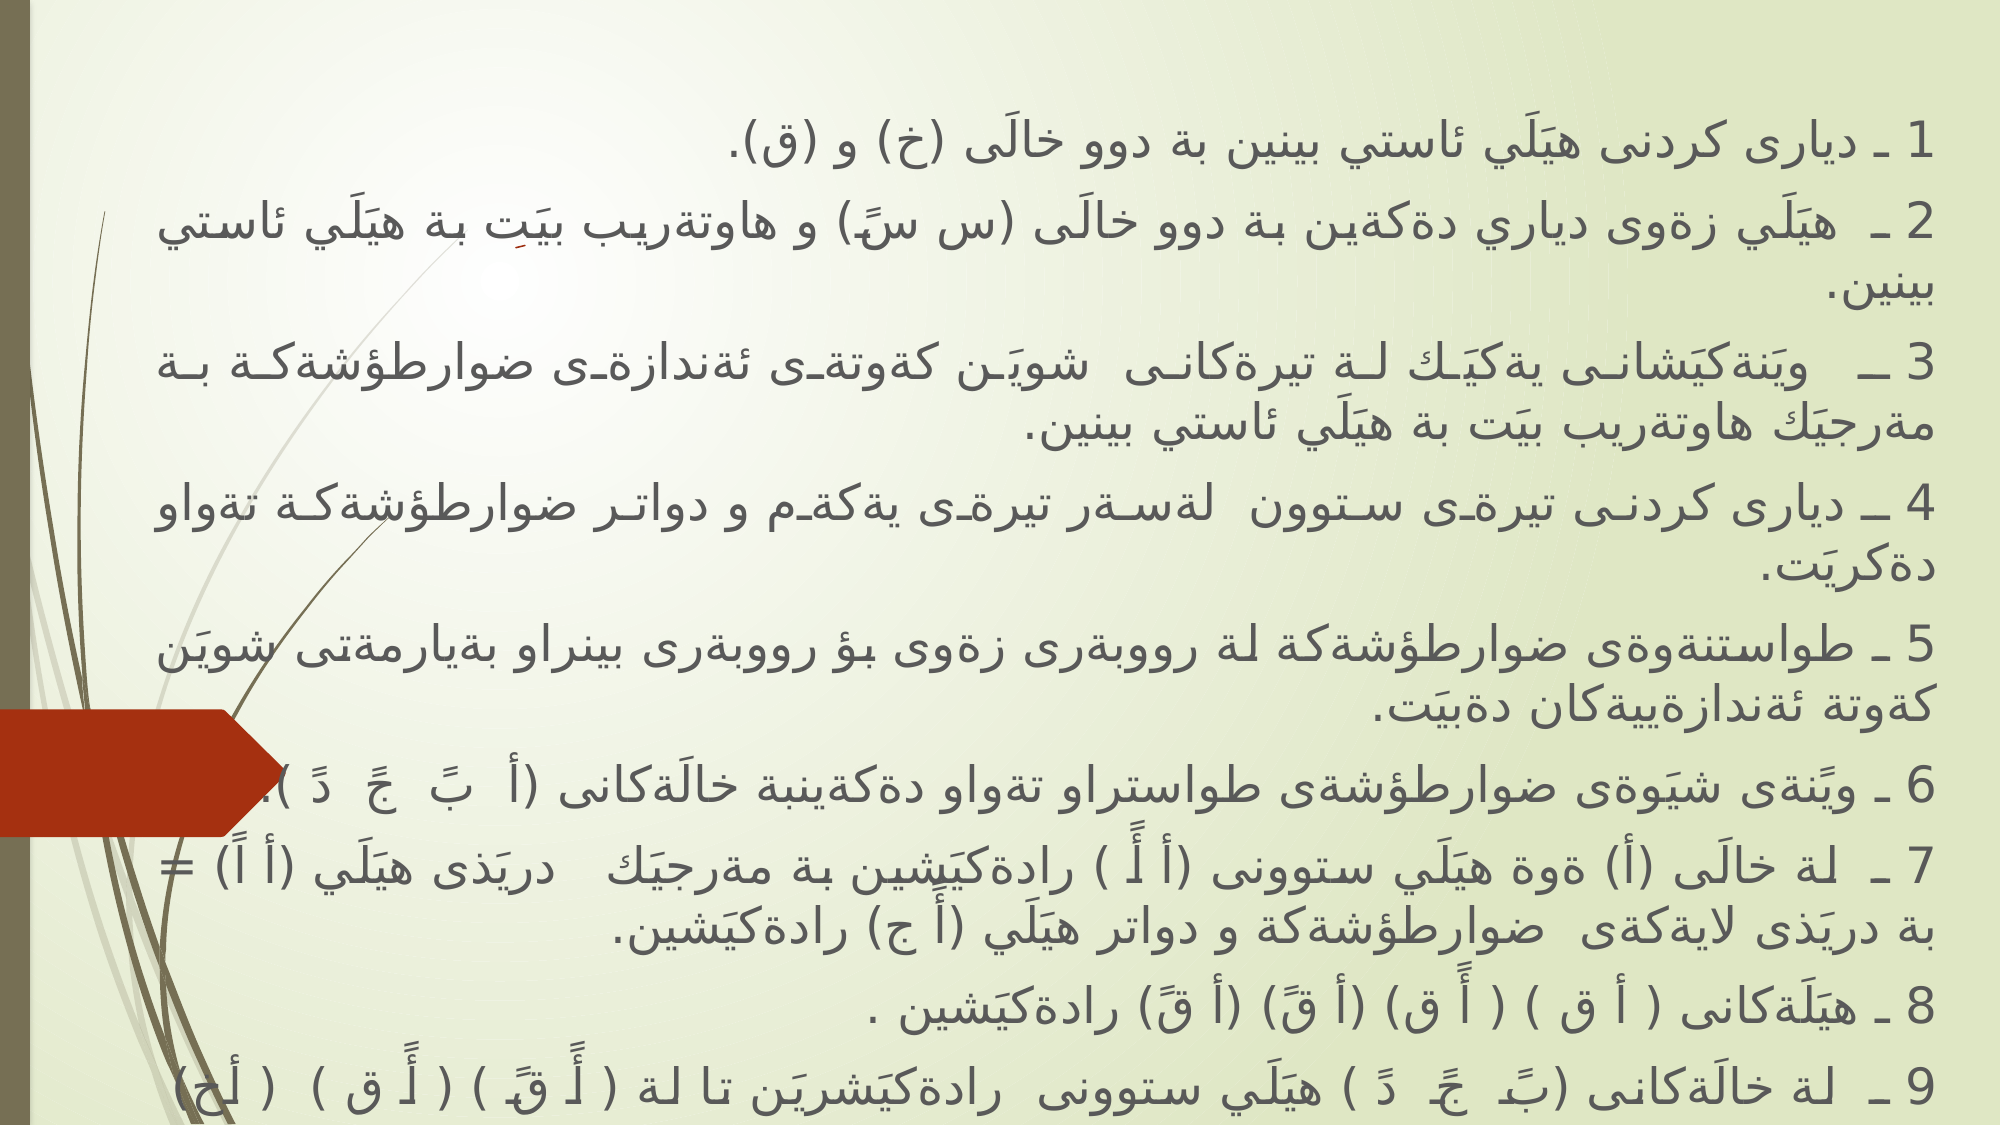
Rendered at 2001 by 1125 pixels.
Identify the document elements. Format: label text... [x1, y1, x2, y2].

subtitle 1 ـ ديارى كردنى هيَلَي ئاستي بينين بة دوو خالَى (خ) و (ق). 2 ـ هيَلَي زةوى دياري دةكةين بة دوو خالَى (س سً) و هاوتةريب بيَت بة هيَلَي ئاستي بينين. 3 ـ ويَنةكيَشانى يةكيَك لة تيرةكانى شويَن كةوتةى ئةندازةى ضوارطؤشةكة بة مةرجيَك هاوتةريب بيَت بة هيَلَي ئاستي بينين. 4 ـ ديارى كردنى تيرةى ستوون لةسةر تيرةى يةكةم و دواتر ضوارطؤشةكة تةواو دةكريَت. 5 ـ طواستنةوةى ضوارطؤشةكة لة رووبةرى زةوى بؤ رووبةرى بينراو بةيارمةتى شويَن كةوتة ئةندازةييةكان دةبيَت. 6 ـ ويًنةى شيَوةى ضوارطؤشةى طواستراو تةواو دةكةينبة خالَةكانى (أ بً جً دً ). 7 ـ لة خالَى (أ) ةوة هيَلَي ستوونى (أ أً ) رادةكيَشين بة مةرجيَك دريَذى هيَلَي (أ اً) = بة دريَذى لايةكةى ضوارطؤشةكة و دواتر هيَلَي (أً ج) رادةكيَشين. 8 ـ هيَلَةكانى ( أ ق ) ( أً ق) (أ قً) (أ قً) رادةكيَشين . 9 ـ لة خالَةكانى (بً جً دً ) هيَلَي ستوونى رادةكيَشريَن تا لة ( أً قً ) ( أً ق ) ( أخ) يةكتر دةبرِن ـ [140, 19, 1953, 980]
